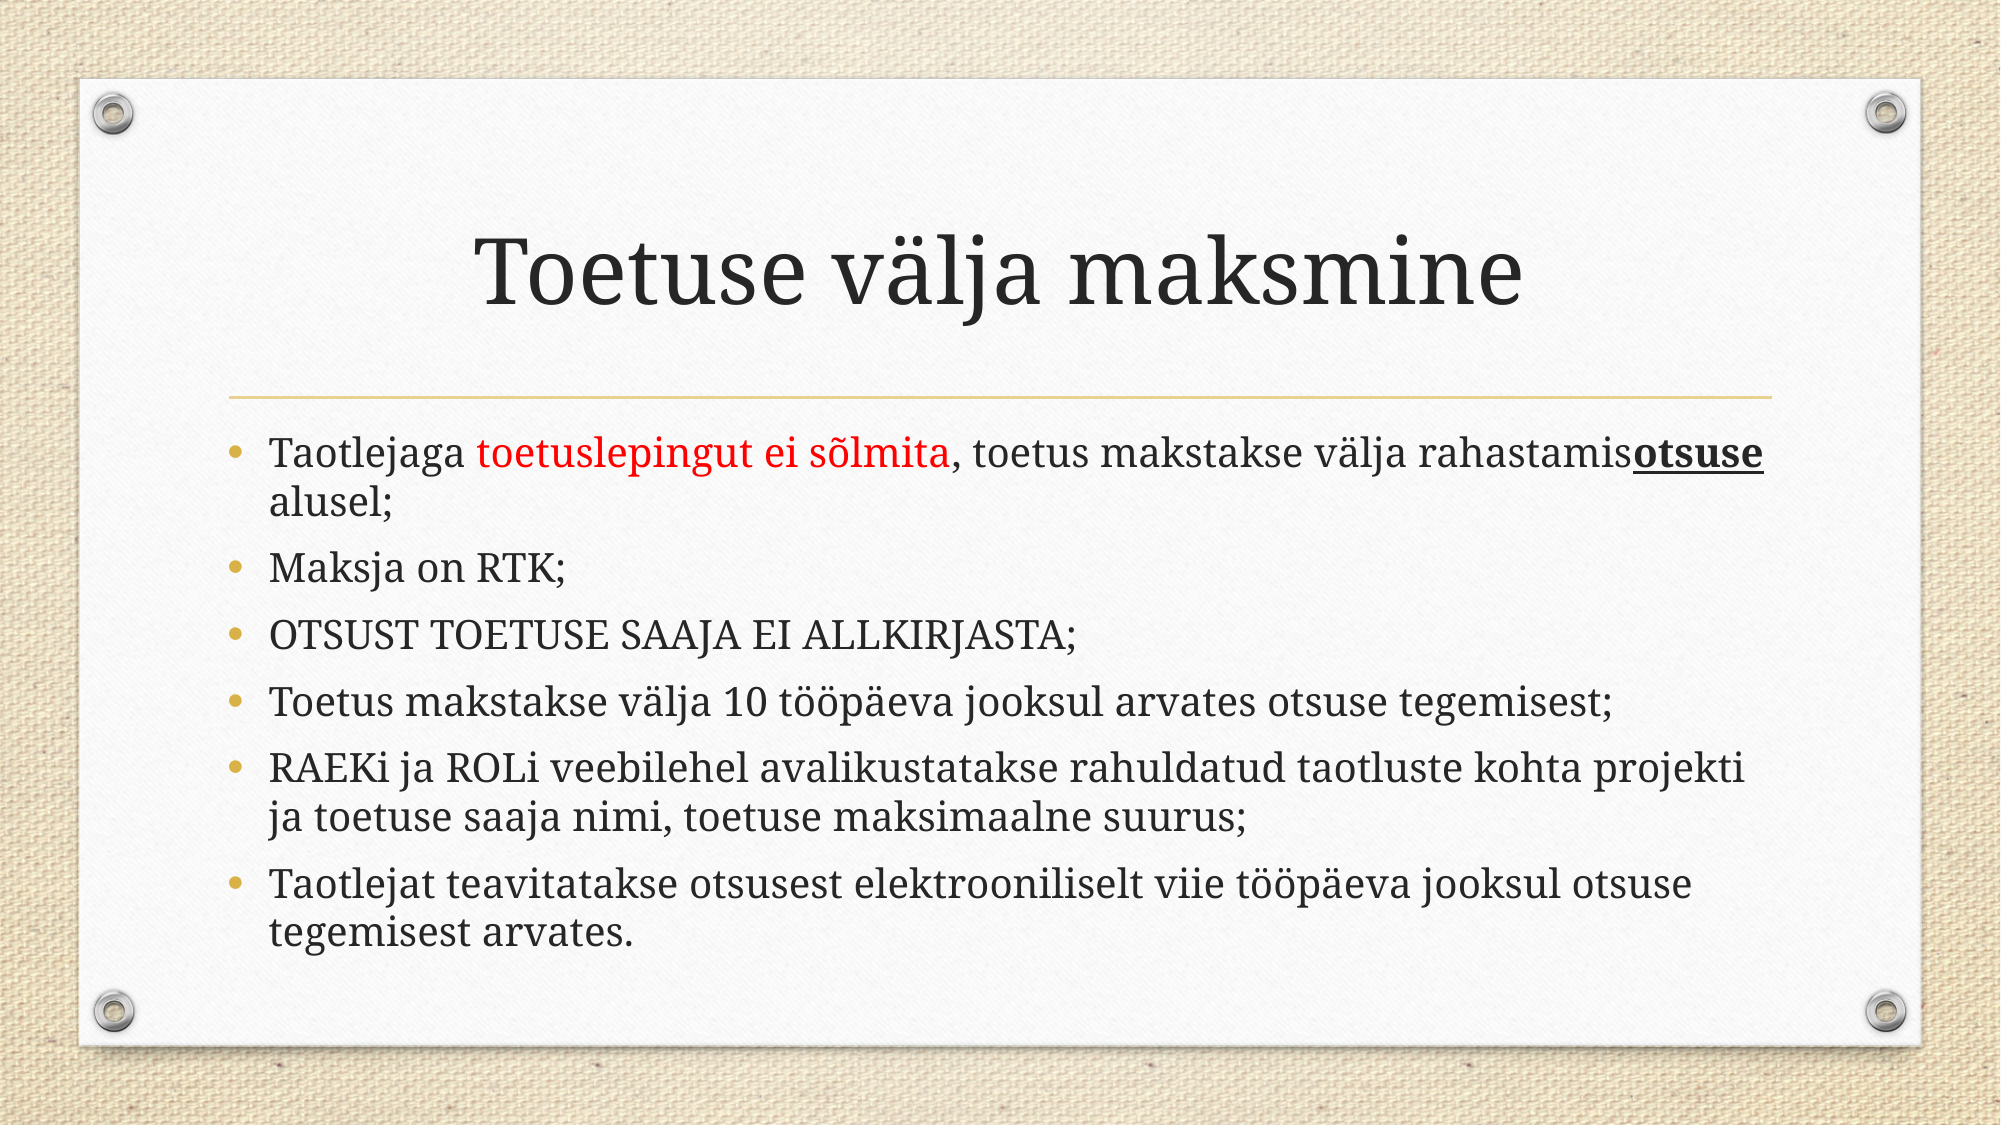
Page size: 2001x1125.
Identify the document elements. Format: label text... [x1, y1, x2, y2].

list Taotlejaga toetuslepingut ei sõlmita, toetus makstakse välja rahastamisotsuse alusel; Maksja on RTK; OTSUST TOETUSE SAAJA EI ALLKIRJASTA; Toetus makstakse välja 10 tööpäeva jooksul arvates otsuse tegemisest; RAEKi ja ROLi veebilehel avalikustatakse rahuldatud taotluste kohta projekti ja toetuse saaja nimi, toetuse maksimaalne suurus; Taotlejat teavitatakse otsusest elektrooniliselt viie tööpäeva jooksul otsuse tegemisest arvates. [212, 419, 1788, 964]
title Toetuse välja maksmine [212, 161, 1788, 375]
picture [0, 0, 2001, 1125]
